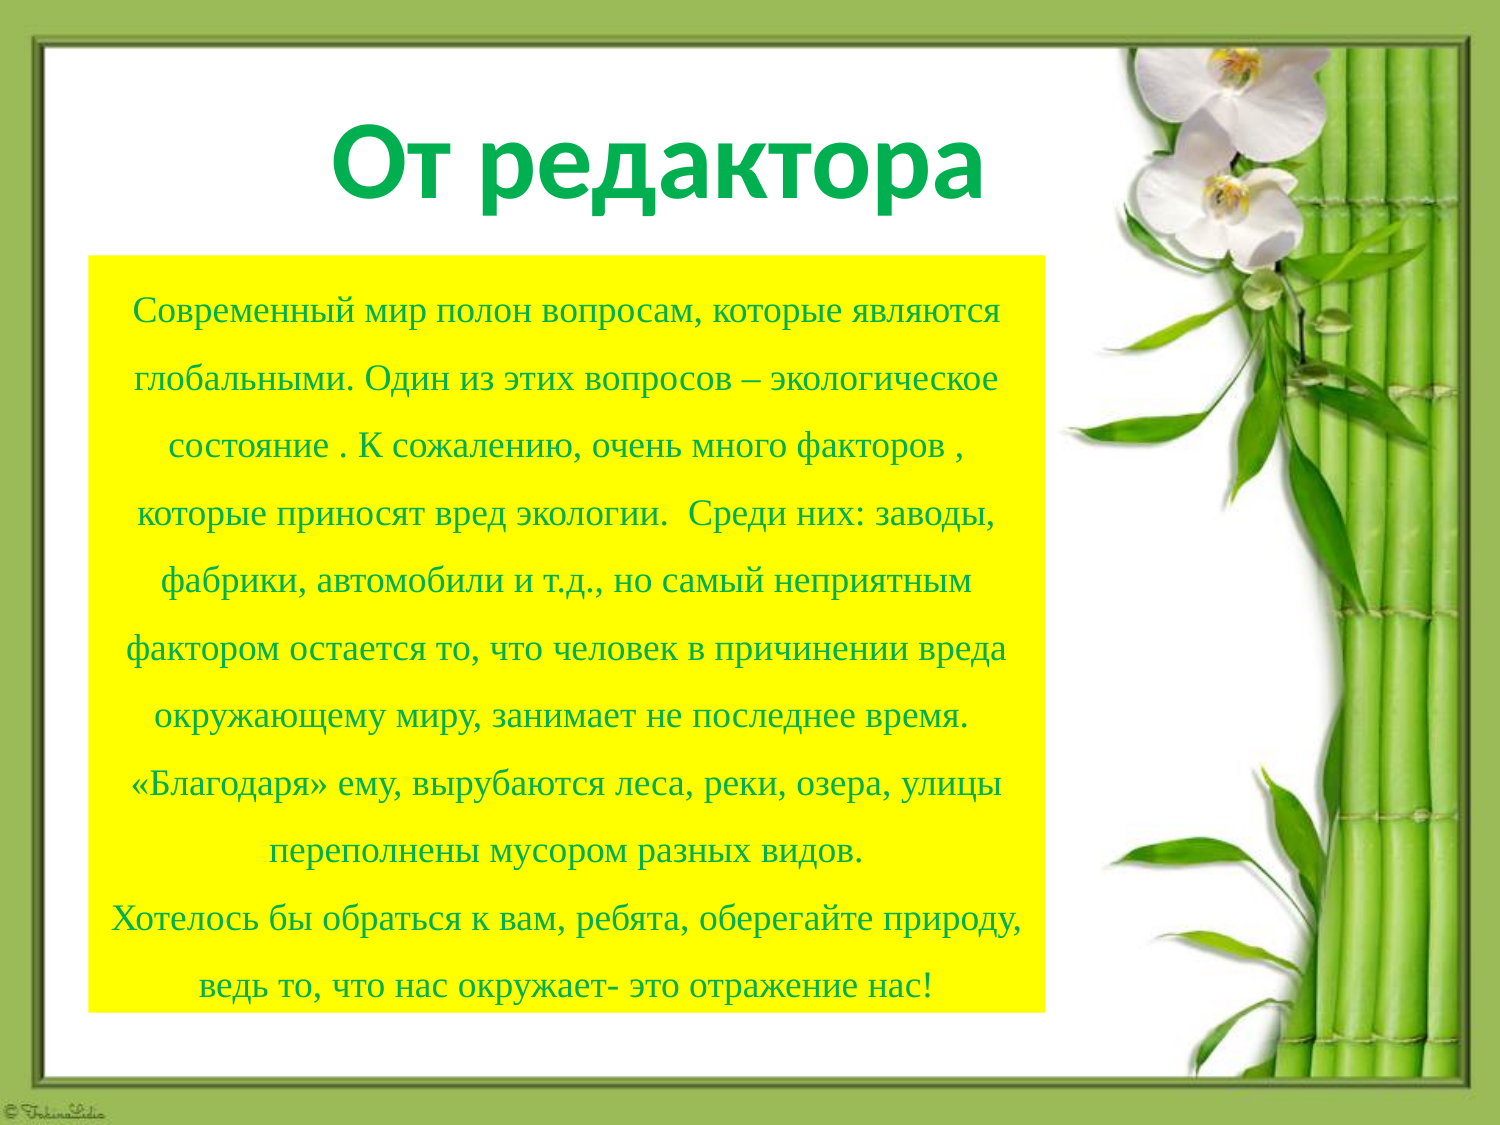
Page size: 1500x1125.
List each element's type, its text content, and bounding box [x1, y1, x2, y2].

text_box Современный мир полон вопросам, которые являются глобальными. Один из этих вопросов – экологическое состояние . К сожалению, очень много факторов , которые приносят вред экологии. Среди них: заводы, фабрики, автомобили и т.д., но самый неприятным фактором остается то, что человек в причинении вреда окружающему миру, занимает не последнее время. «Благодаря» ему, вырубаются леса, реки, озера, улицы переполнены мусором разных видов. Хотелось бы обраться к вам, ребята, оберегайте природу, ведь то, что нас окружает- это отражение нас! [88, 255, 1046, 1013]
text_box От редактора [316, 78, 1003, 229]
picture [0, 0, 1500, 1125]
